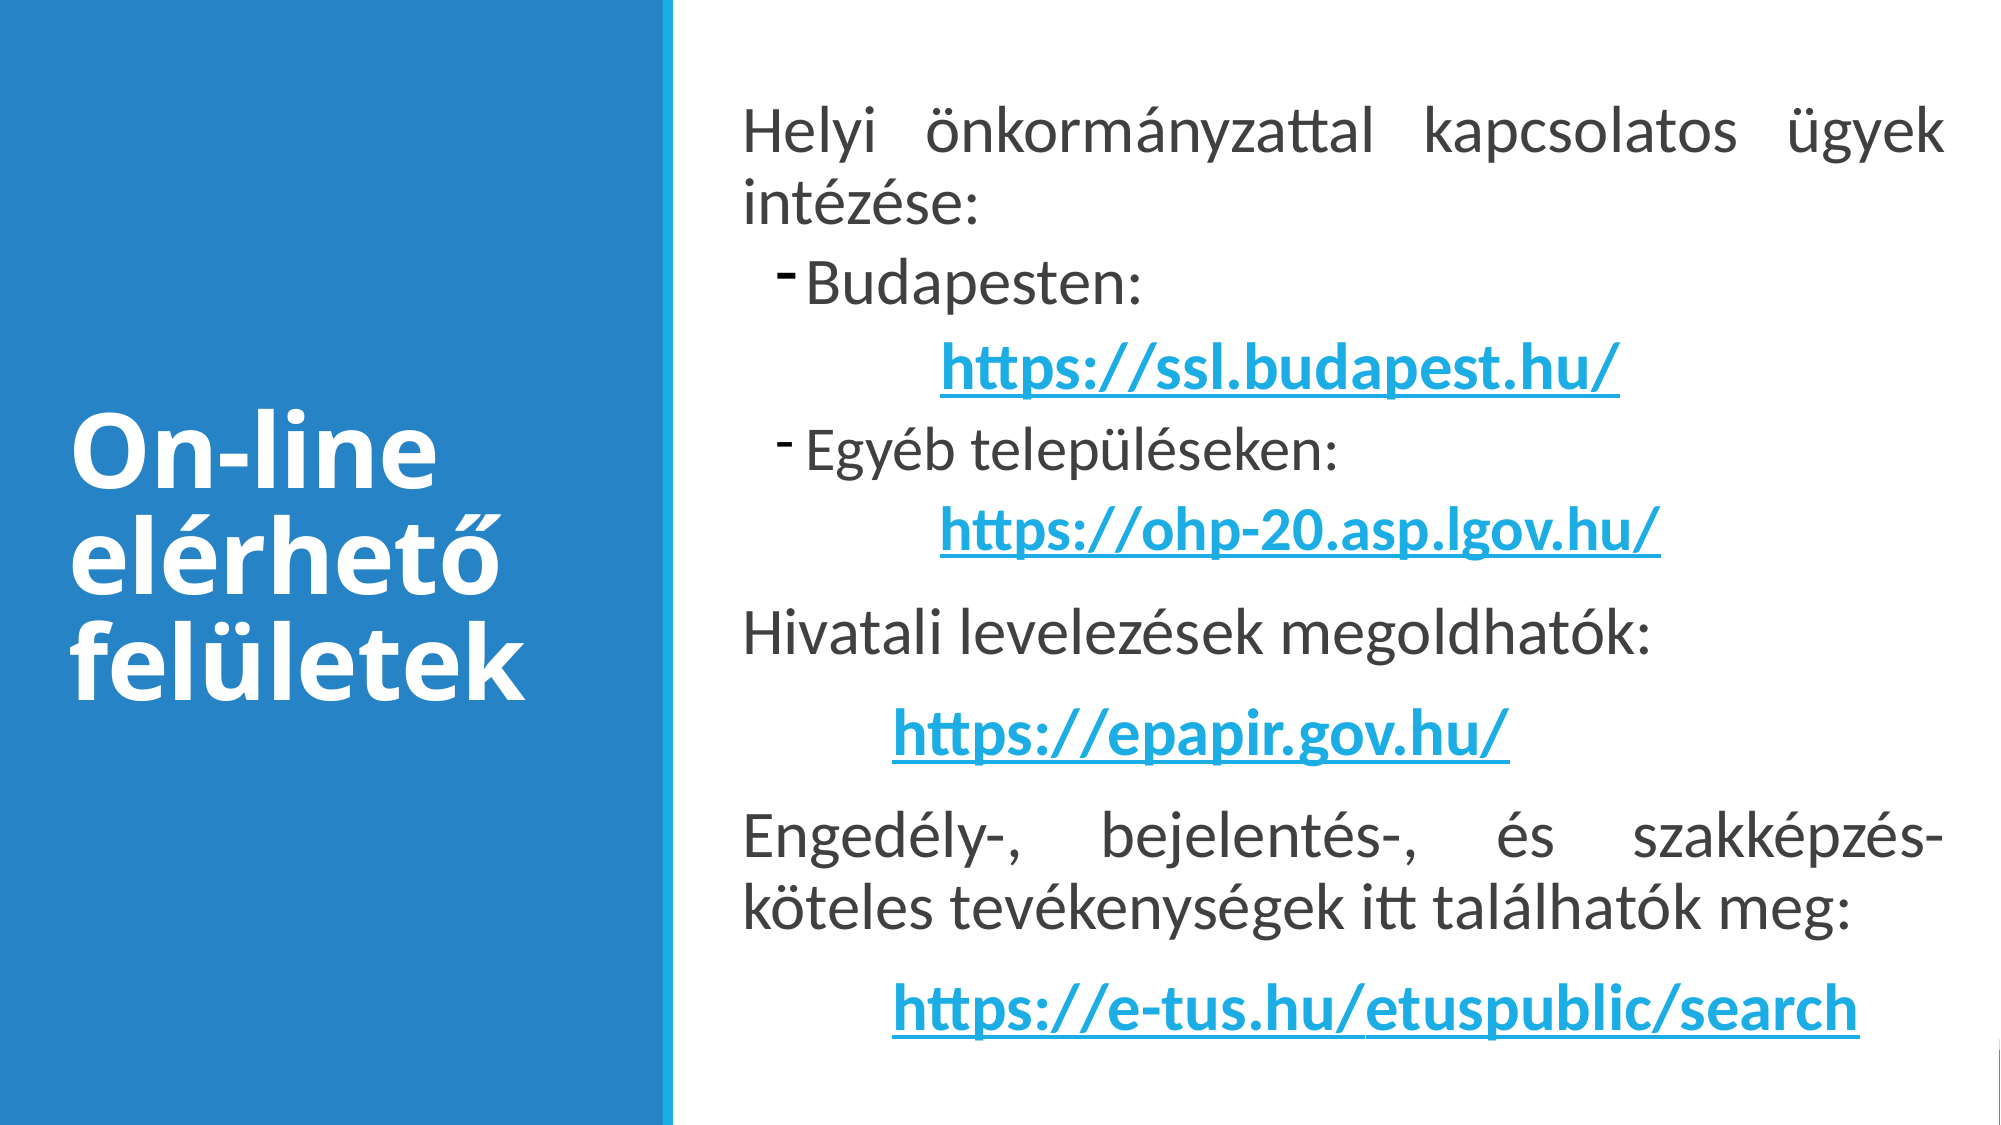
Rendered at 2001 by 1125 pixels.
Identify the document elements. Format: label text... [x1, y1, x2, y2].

text_box [0, 0, 661, 1125]
text_box [661, 0, 674, 1125]
title On-line elérhető felületek [53, 99, 644, 1026]
list Helyi önkormányzattal kapcsolatos ügyek intézése: Budapesten: https://ssl.budapest.hu/ Egyéb településeken: https://ohp-20.asp.lgov.hu/ Hivatali levelezések megoldhatók: https://epapir.gov.hu/ Engedély-, bejelentés-, és szakképzés-köteles tevékenységek itt találhatók meg: https://e-tus.hu/etuspublic/search [742, 32, 1947, 1107]
text_box [674, 0, 2000, 1125]
